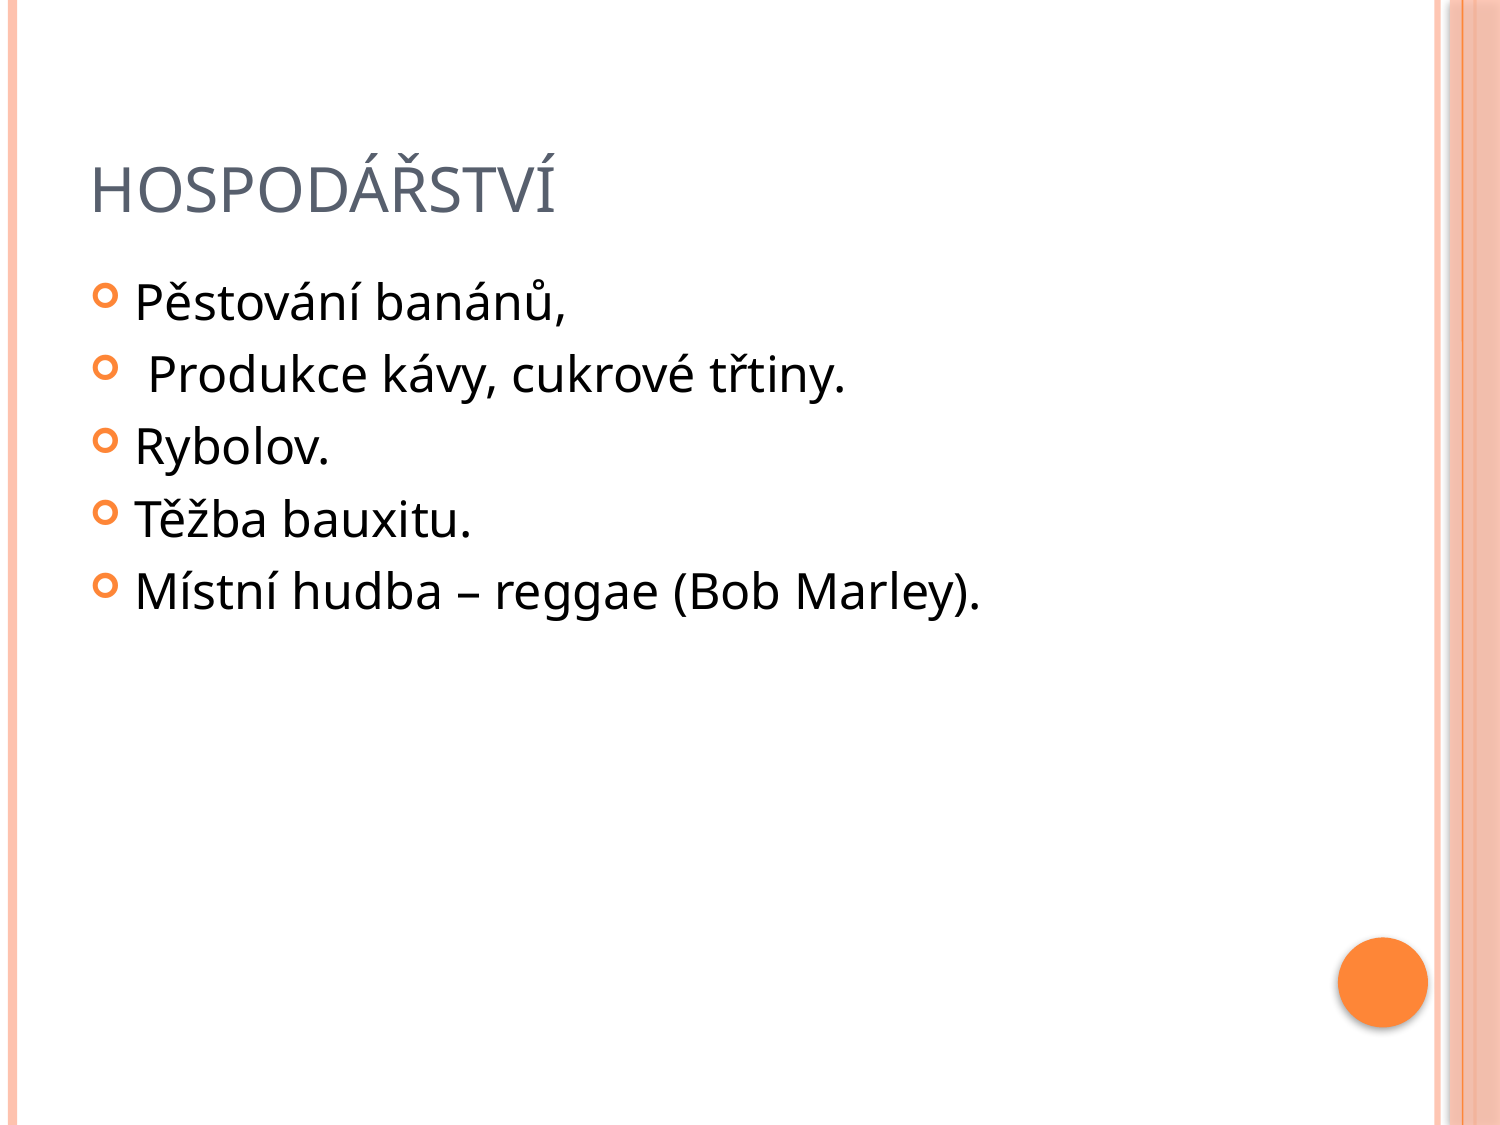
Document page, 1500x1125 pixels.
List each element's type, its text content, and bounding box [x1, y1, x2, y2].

list Pěstování banánů, Produkce kávy, cukrové třtiny. Rybolov. Těžba bauxitu. Místní hudba – reggae (Bob Marley). [75, 262, 1300, 1062]
title Hospodářství [75, 45, 1300, 233]
